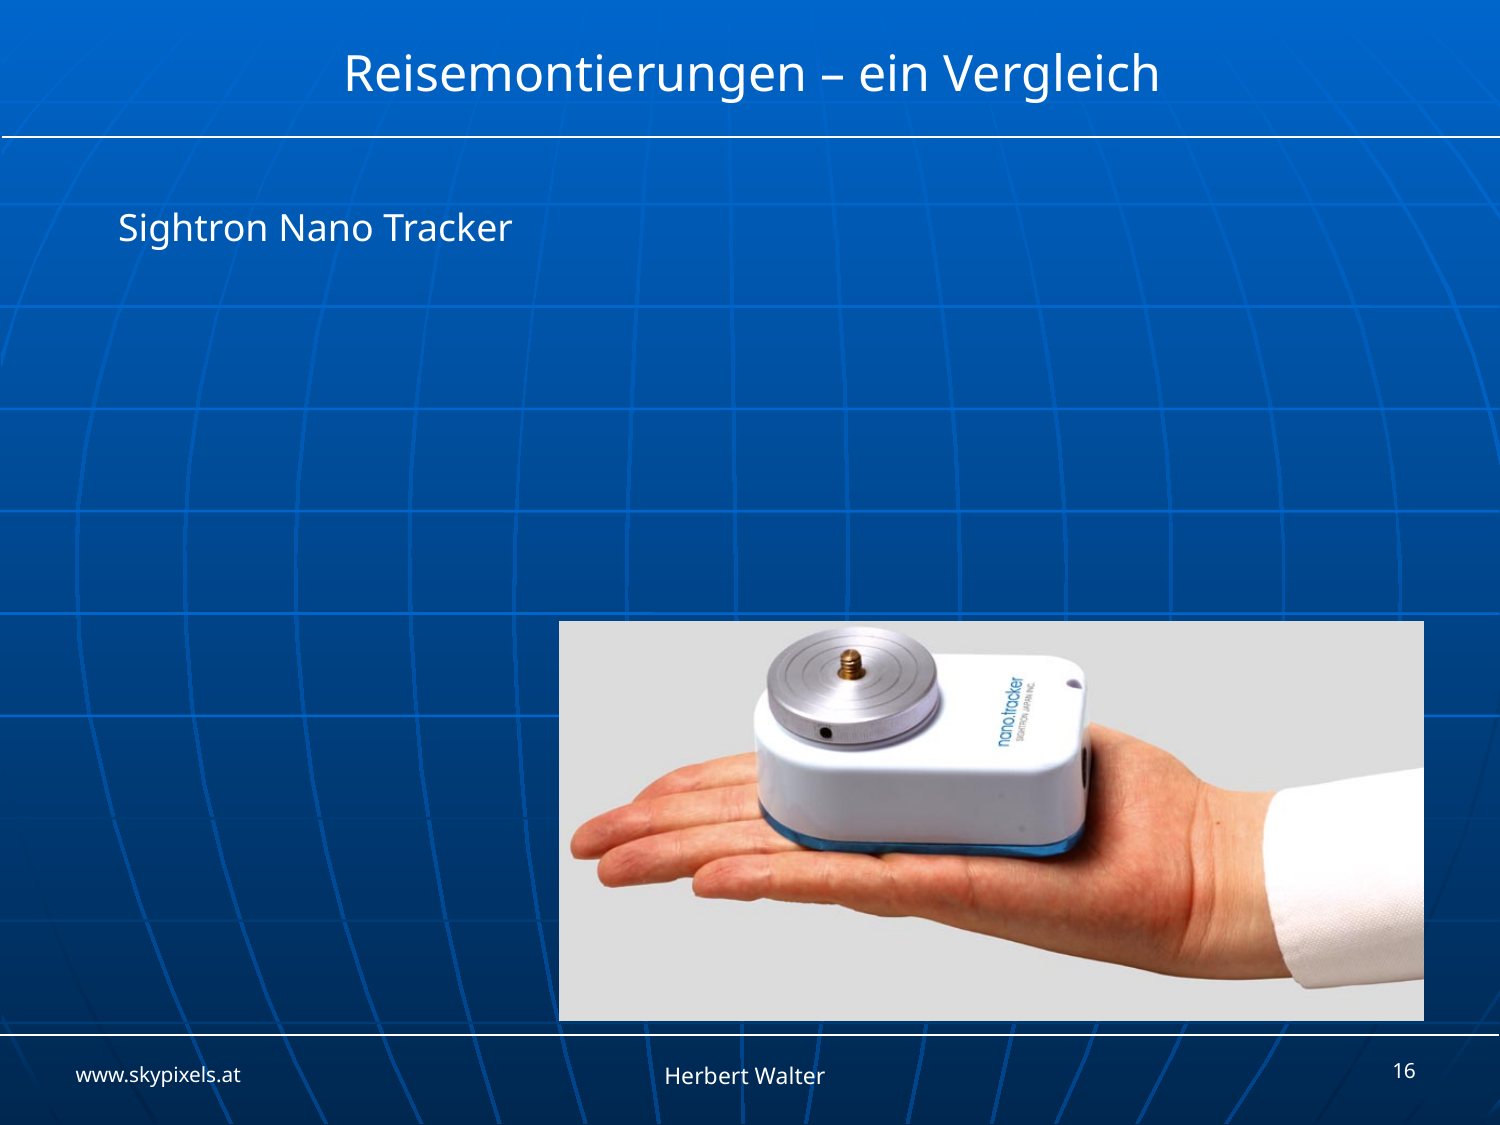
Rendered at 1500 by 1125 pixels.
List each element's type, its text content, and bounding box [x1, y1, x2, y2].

text_box Sightron Nano Tracker [103, 196, 529, 256]
picture [559, 621, 1424, 1022]
slide_number 16 [1080, 1049, 1431, 1094]
